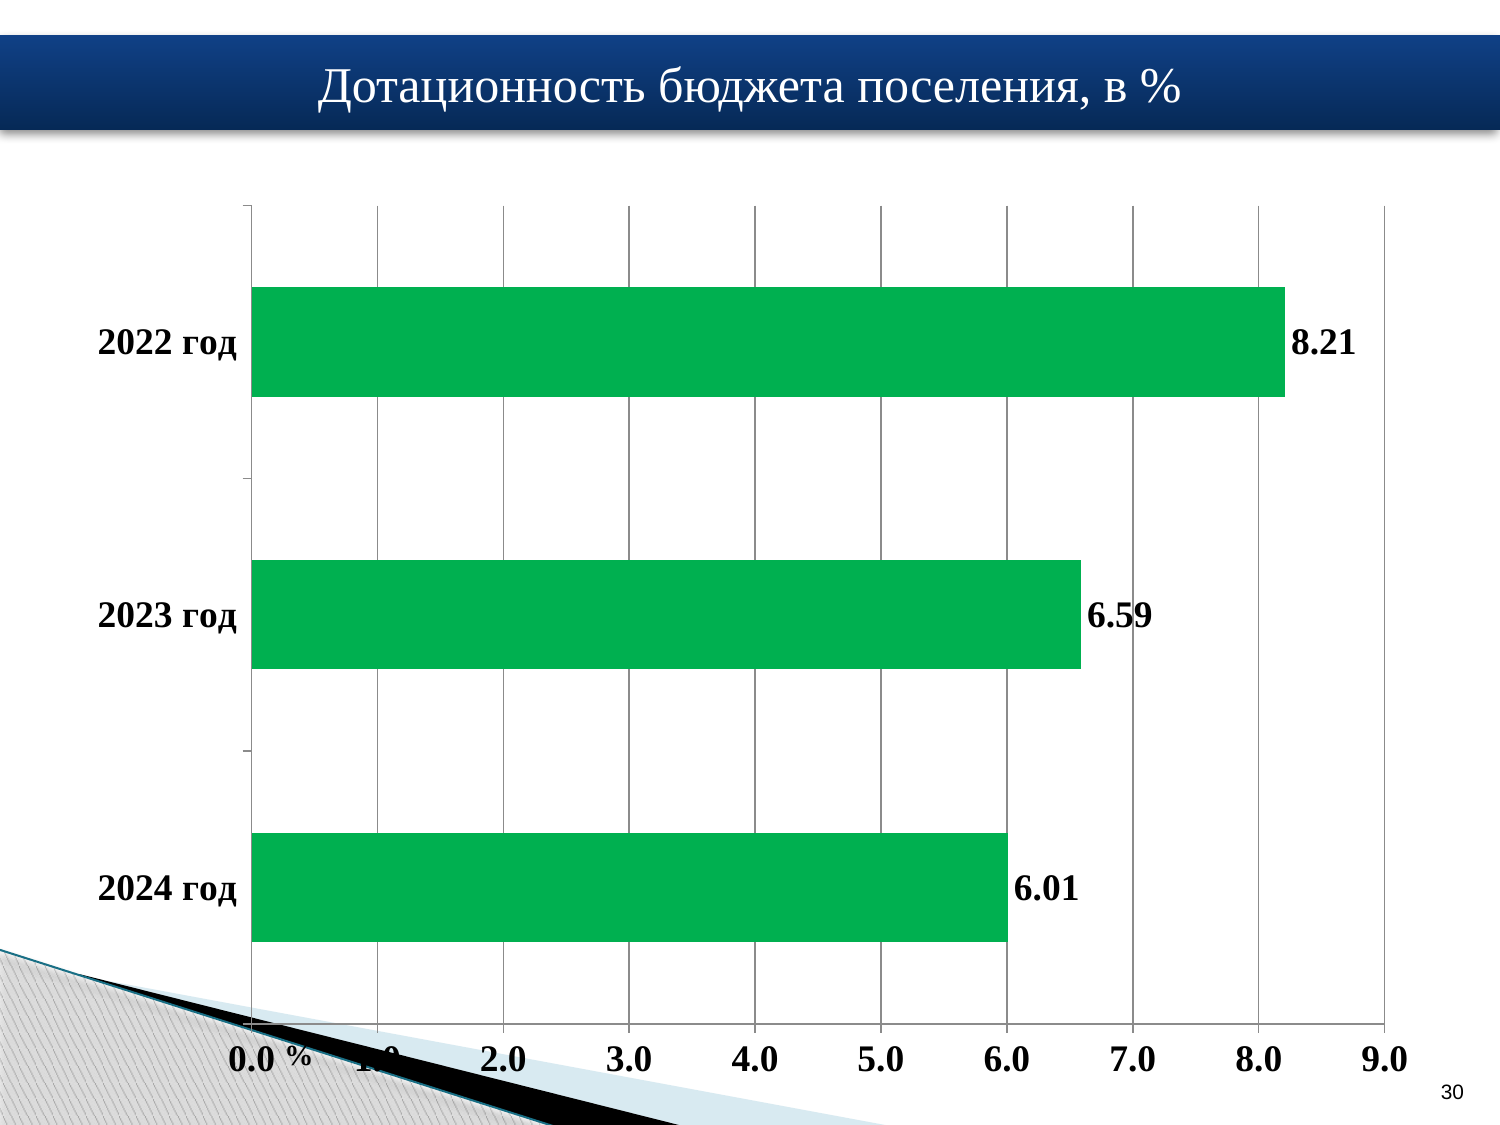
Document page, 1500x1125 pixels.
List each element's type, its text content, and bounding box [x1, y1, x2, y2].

slide_number 30 [1418, 1051, 1479, 1112]
text_box Дотационность бюджета поселения, в % [0, 35, 1500, 130]
chart [70, 187, 1436, 1098]
